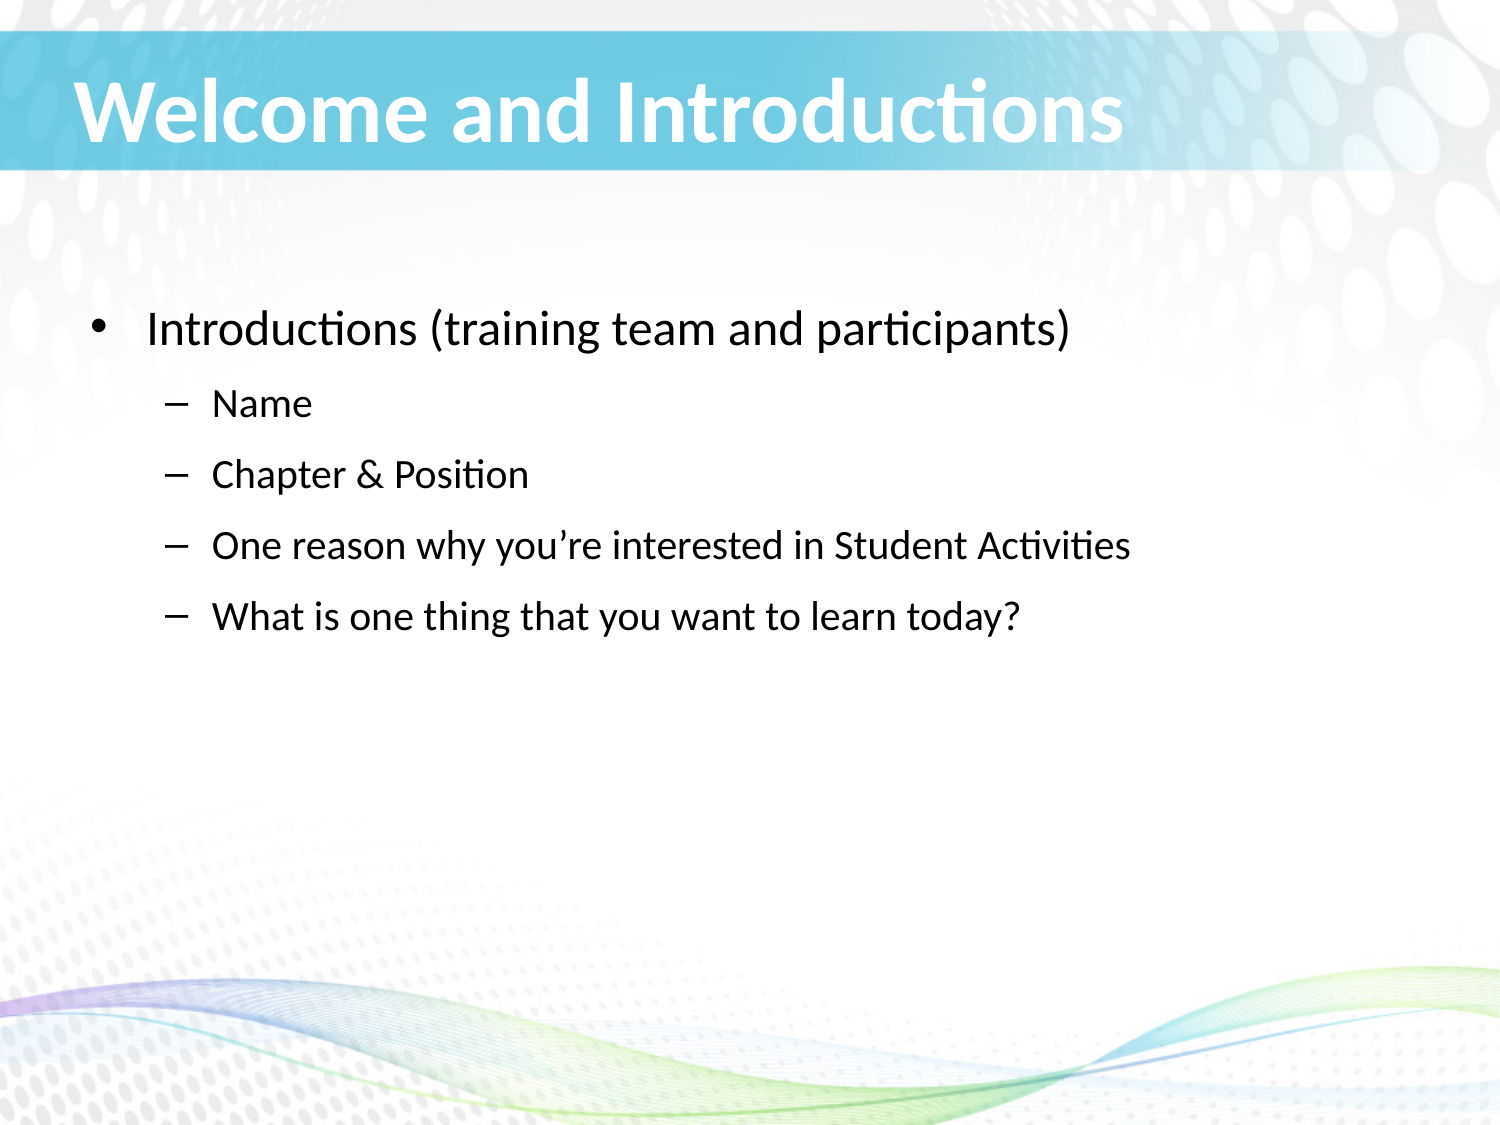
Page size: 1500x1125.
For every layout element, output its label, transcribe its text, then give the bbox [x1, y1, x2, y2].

title Welcome and Introductions [37, 37, 1388, 175]
list Introductions (training team and participants) Name Chapter & Position One reason why you’re interested in Student Activities What is one thing that you want to learn today? [75, 287, 1425, 963]
picture [0, 0, 1500, 1125]
